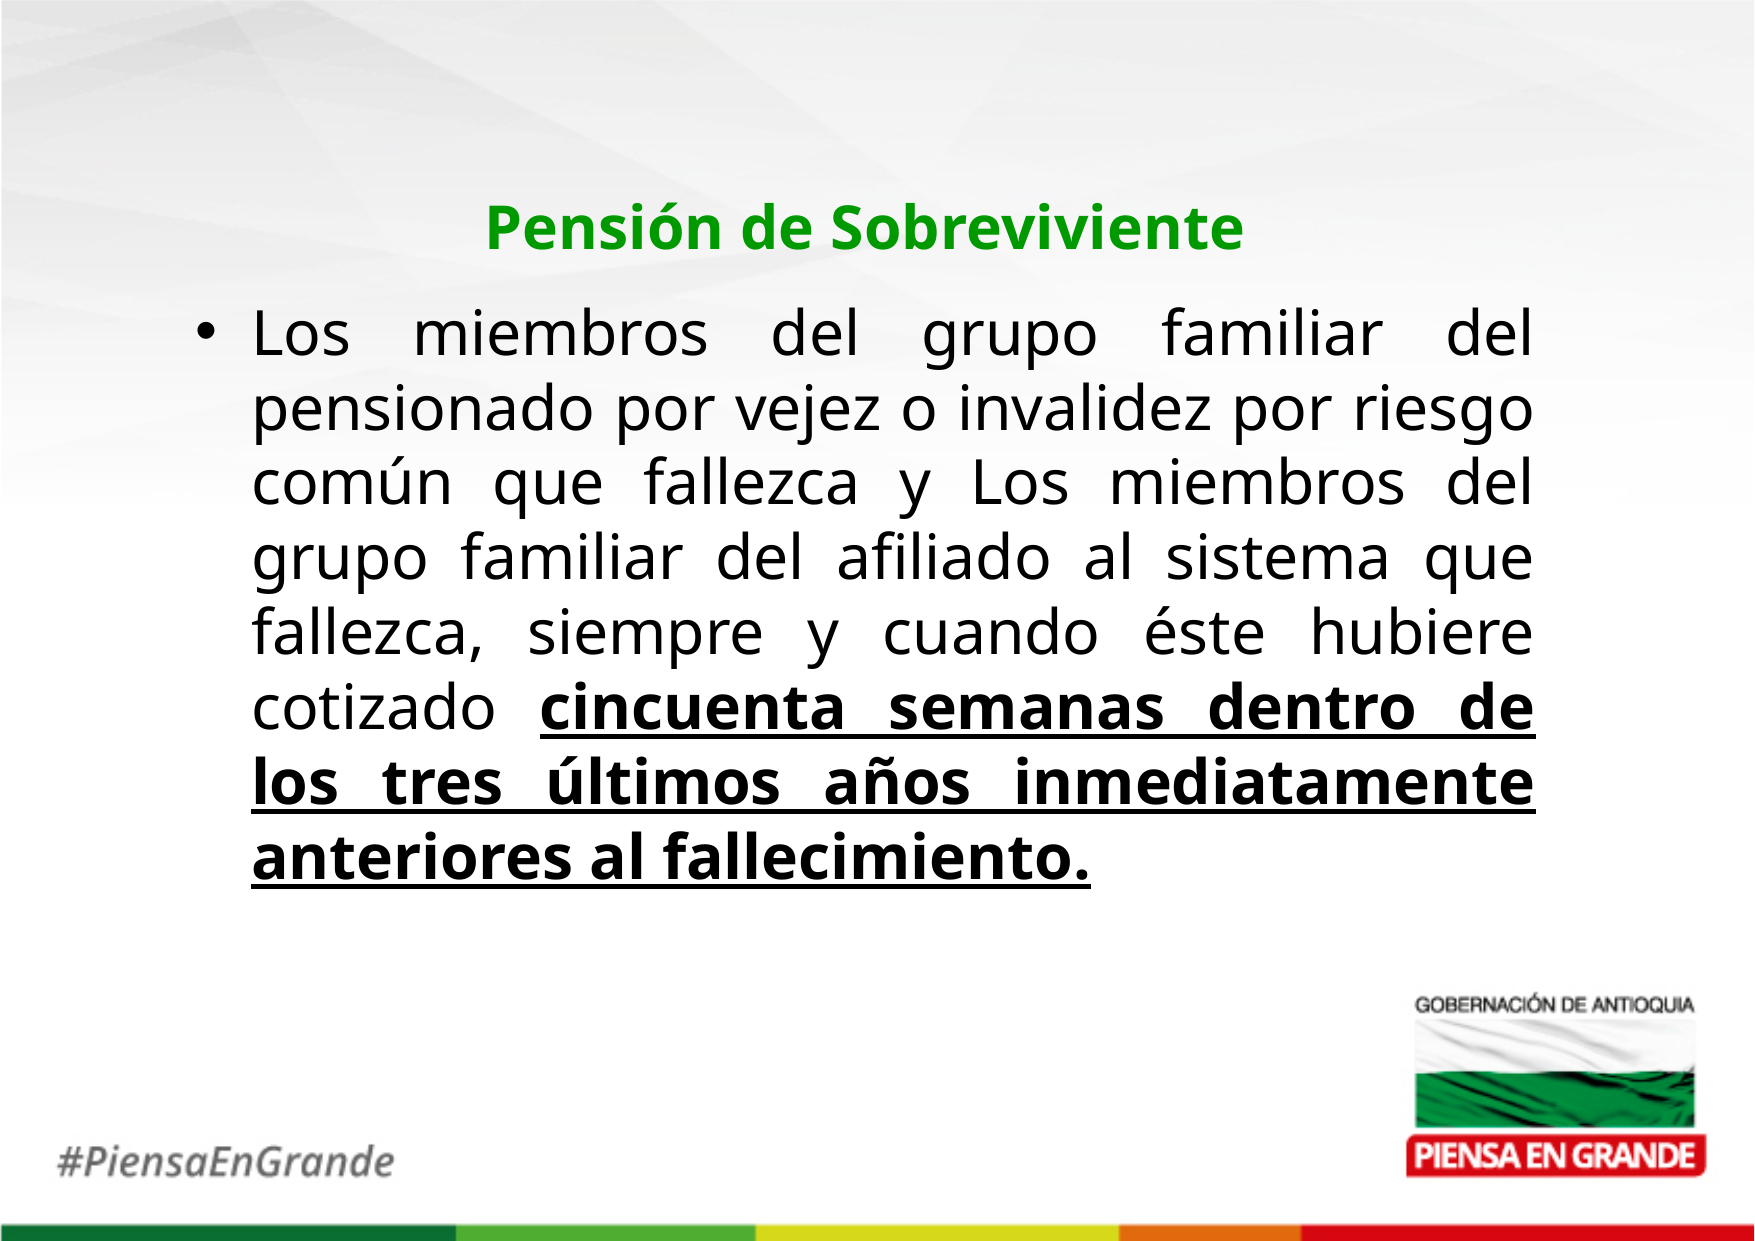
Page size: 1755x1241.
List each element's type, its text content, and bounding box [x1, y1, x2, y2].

picture [0, 0, 1755, 1241]
text_box Pensión de Sobreviviente Los miembros del grupo familiar del pensionado por vejez o invalidez por riesgo común que fallezca y Los miembros del grupo familiar del afiliado al sistema que fallezca, siempre y cuando éste hubiere cotizado cincuenta semanas dentro de los tres últimos años inmediatamente anteriores al fallecimiento. [180, 181, 1551, 924]
